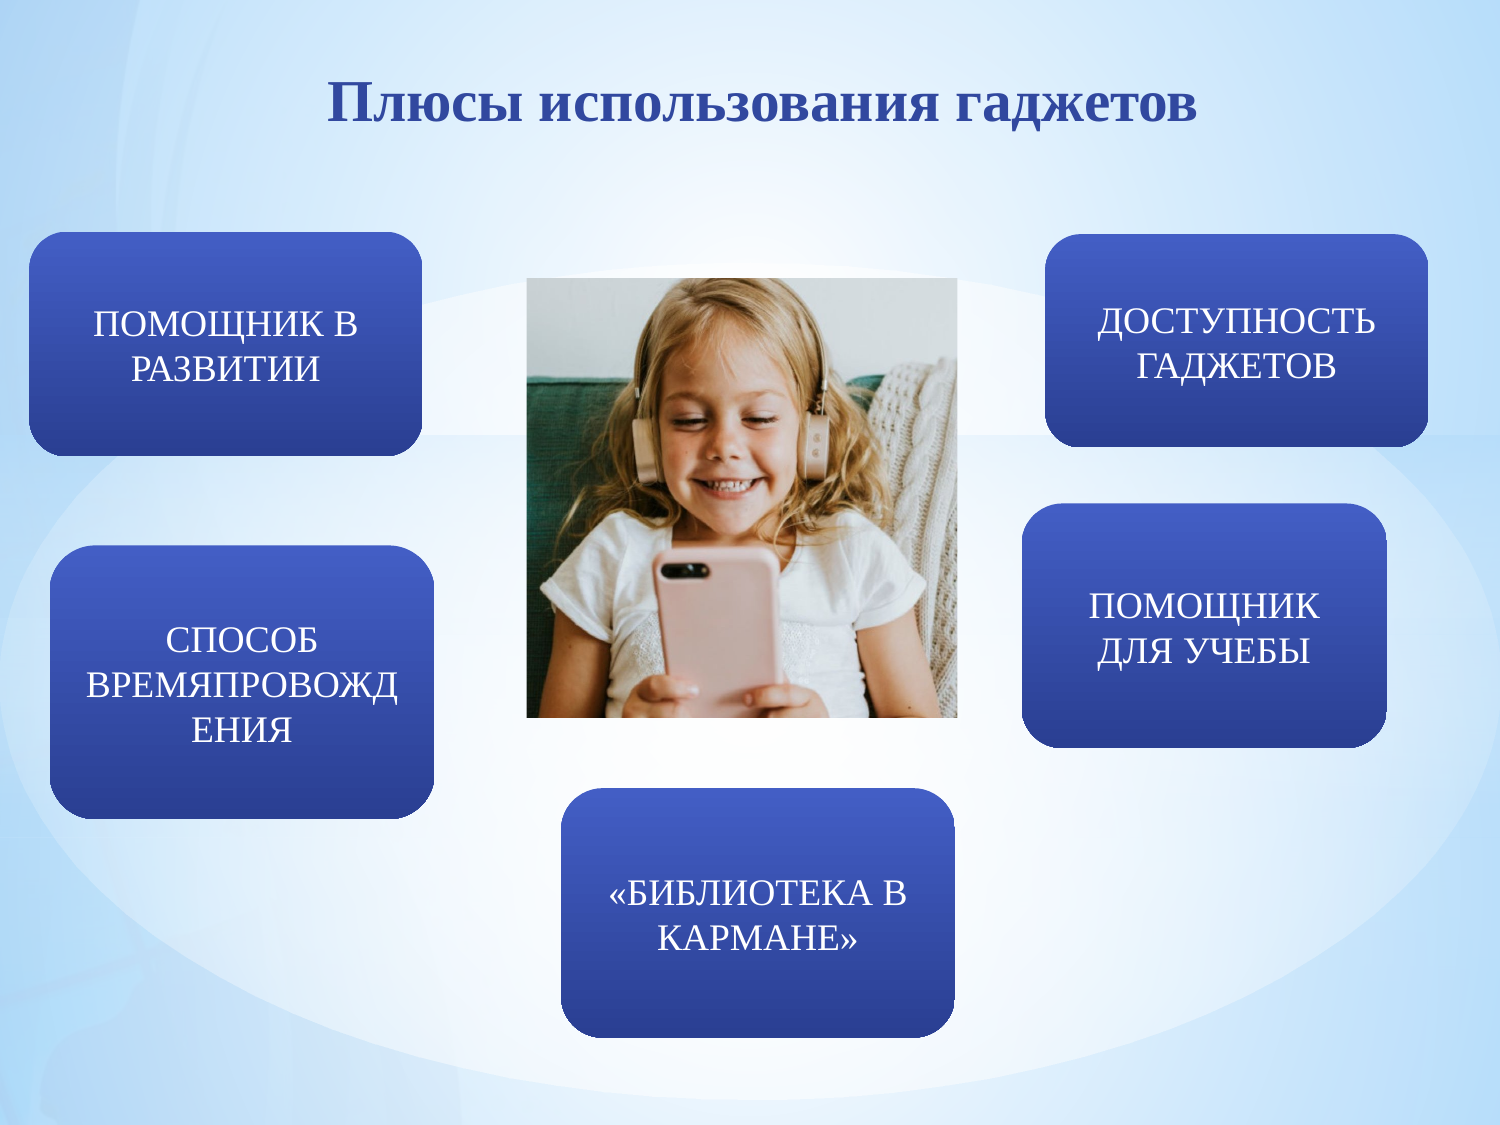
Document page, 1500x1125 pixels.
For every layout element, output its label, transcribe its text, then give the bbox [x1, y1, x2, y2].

subtitle Плюсы использования гаджетов [301, 54, 1226, 200]
text_box ПОМОЩНИК ДЛЯ УЧЕБЫ [1021, 503, 1388, 749]
text_box СПОСОБ ВРЕМЯПРОВОЖДЕНИЯ [49, 545, 435, 820]
text_box ПОМОЩНИК В РАЗВИТИИ [29, 231, 423, 457]
text_box ДОСТУПНОСТЬ ГАДЖЕТОВ [1045, 234, 1429, 448]
picture [526, 278, 958, 718]
text_box «БИБЛИОТЕКА В КАРМАНЕ» [561, 788, 955, 1038]
